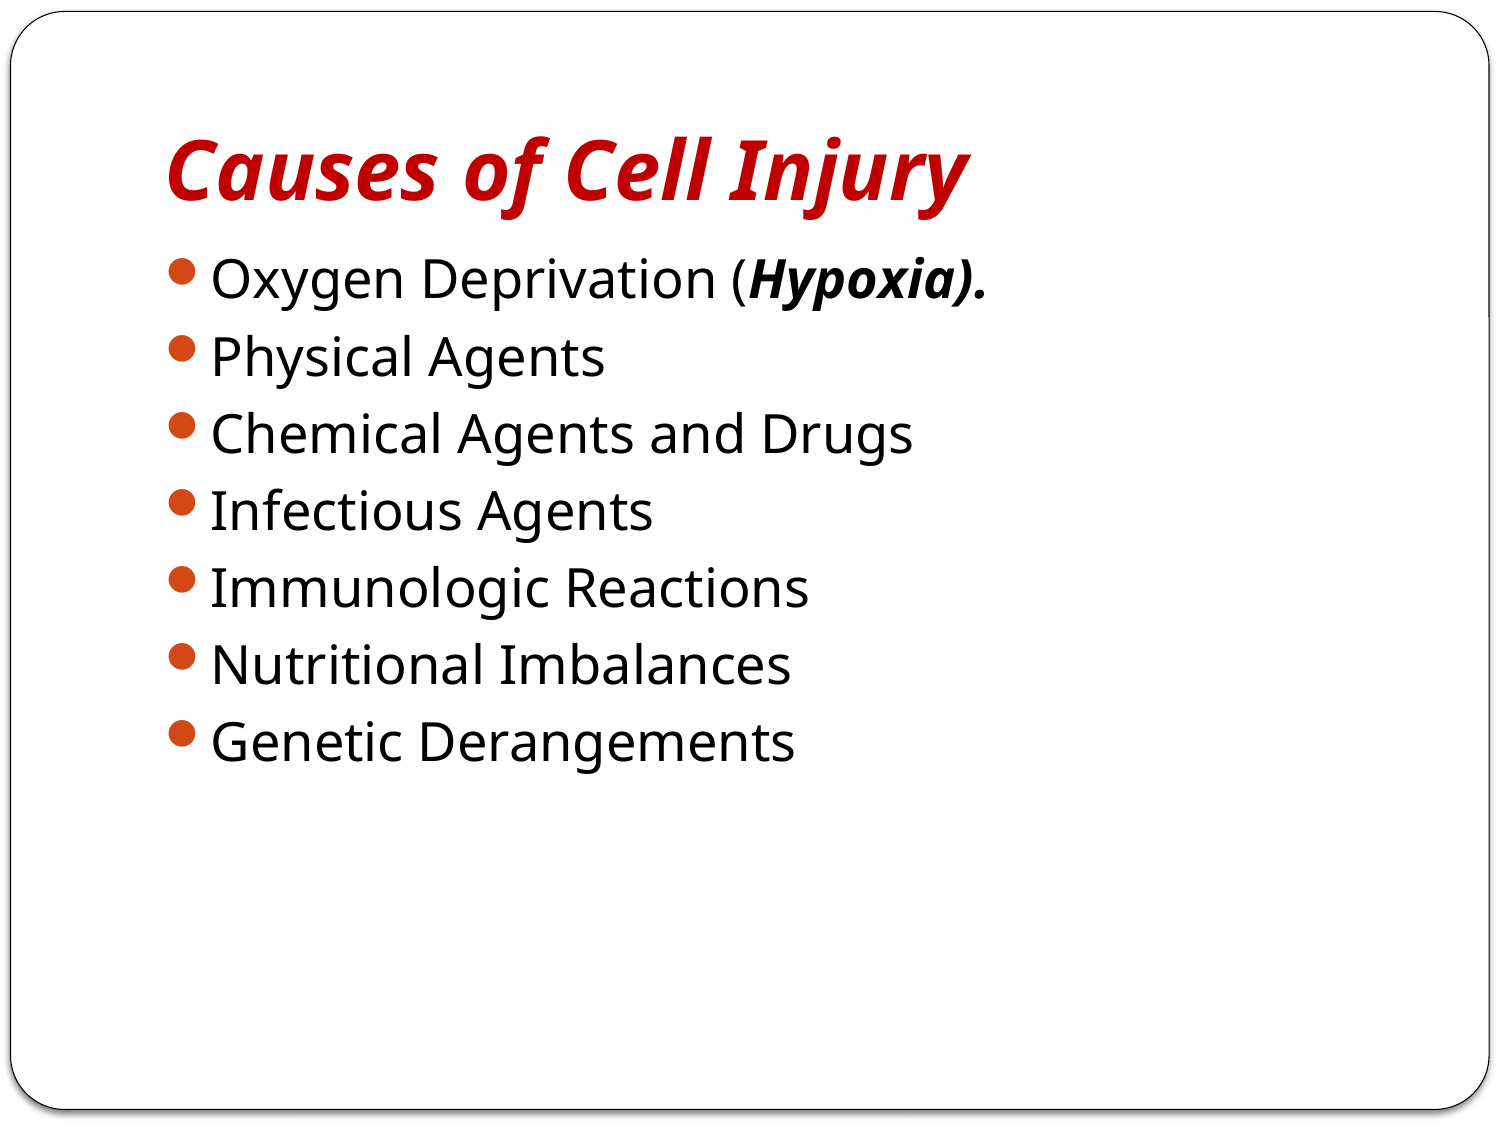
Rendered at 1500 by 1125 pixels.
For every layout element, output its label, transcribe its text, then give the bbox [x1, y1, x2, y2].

list Oxygen Deprivation (Hypoxia). Physical Agents Chemical Agents and Drugs Infectious Agents Immunologic Reactions Nutritional Imbalances Genetic Derangements [150, 237, 1425, 988]
title Causes of Cell Injury [150, 45, 1425, 233]
